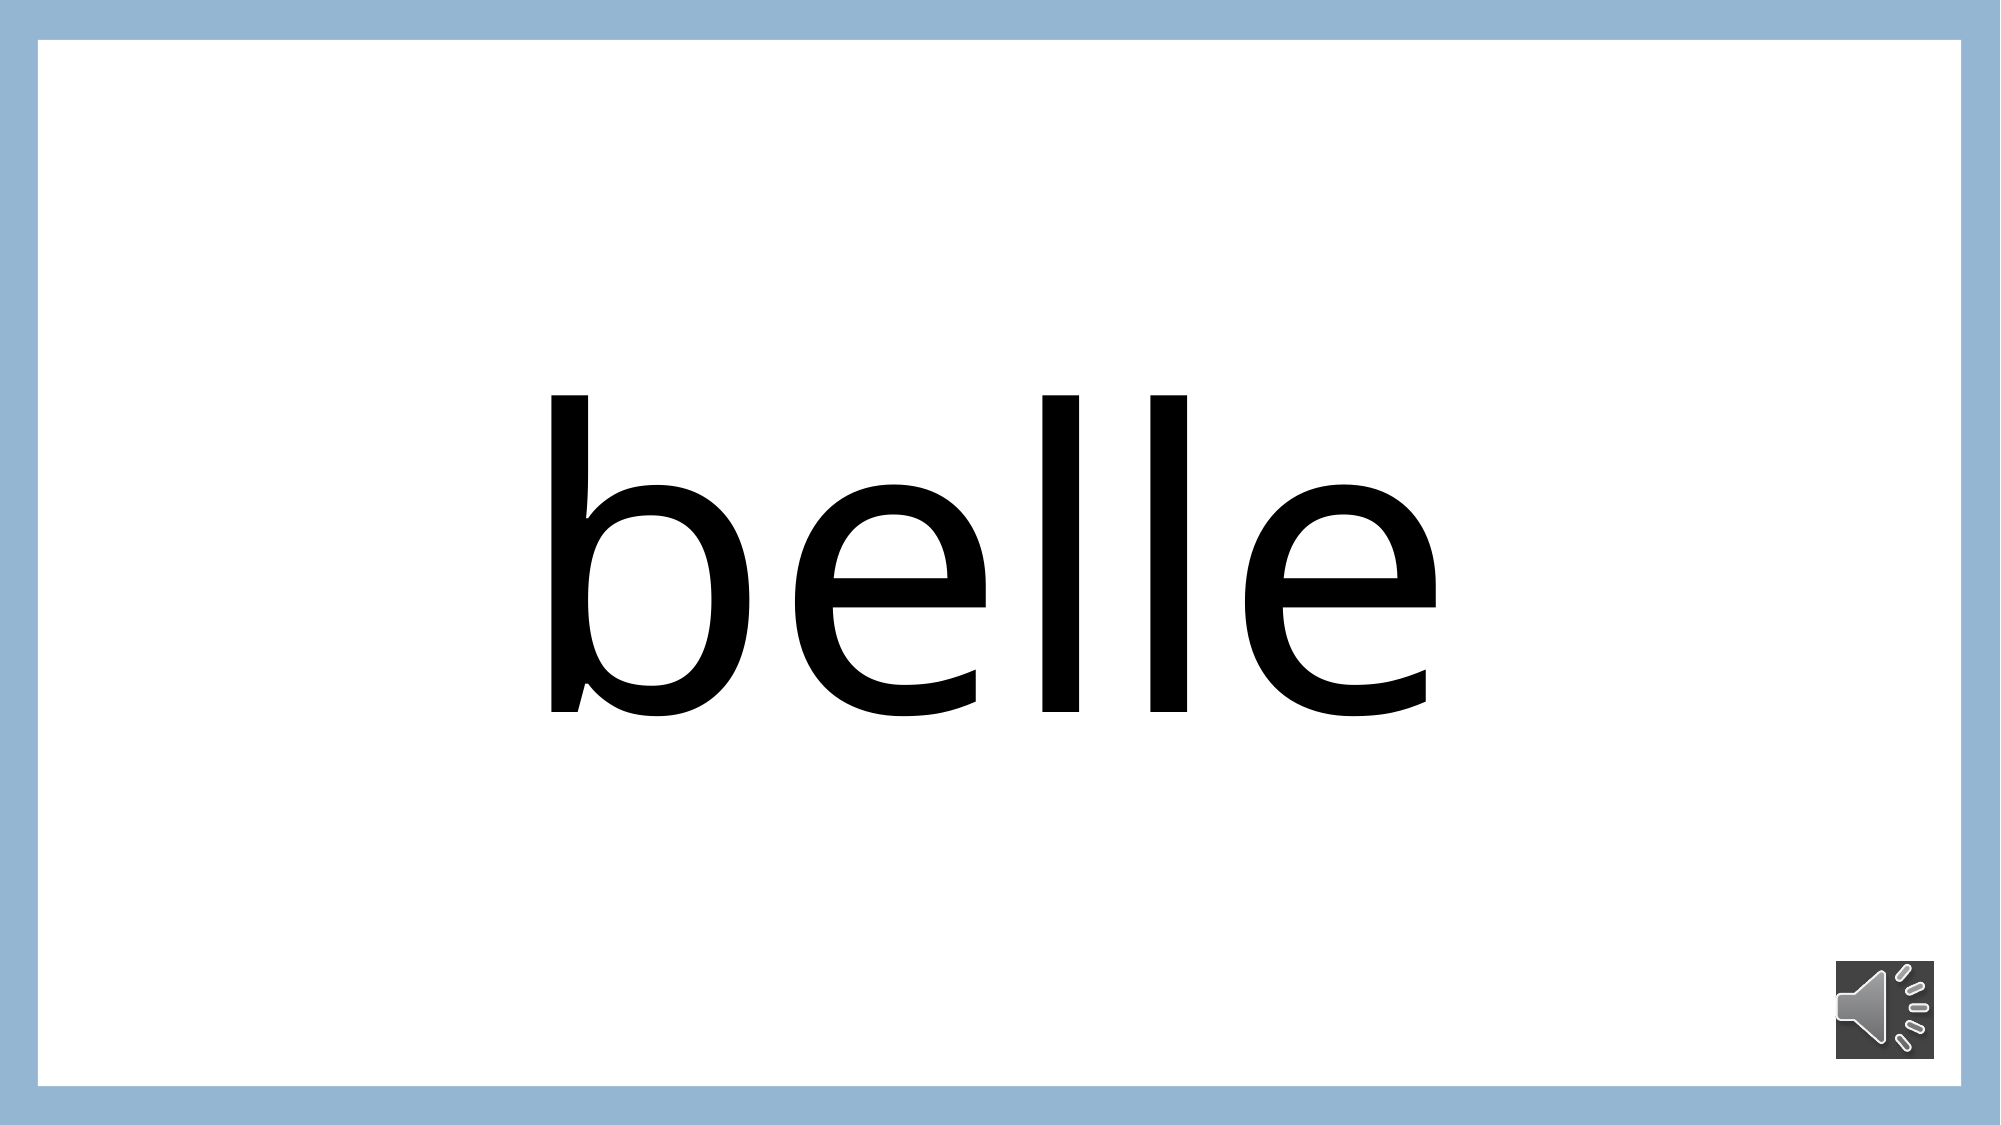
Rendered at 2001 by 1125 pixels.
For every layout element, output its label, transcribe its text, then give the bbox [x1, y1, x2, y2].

picture [1834, 960, 1936, 1061]
text_box belle [501, 288, 1473, 804]
